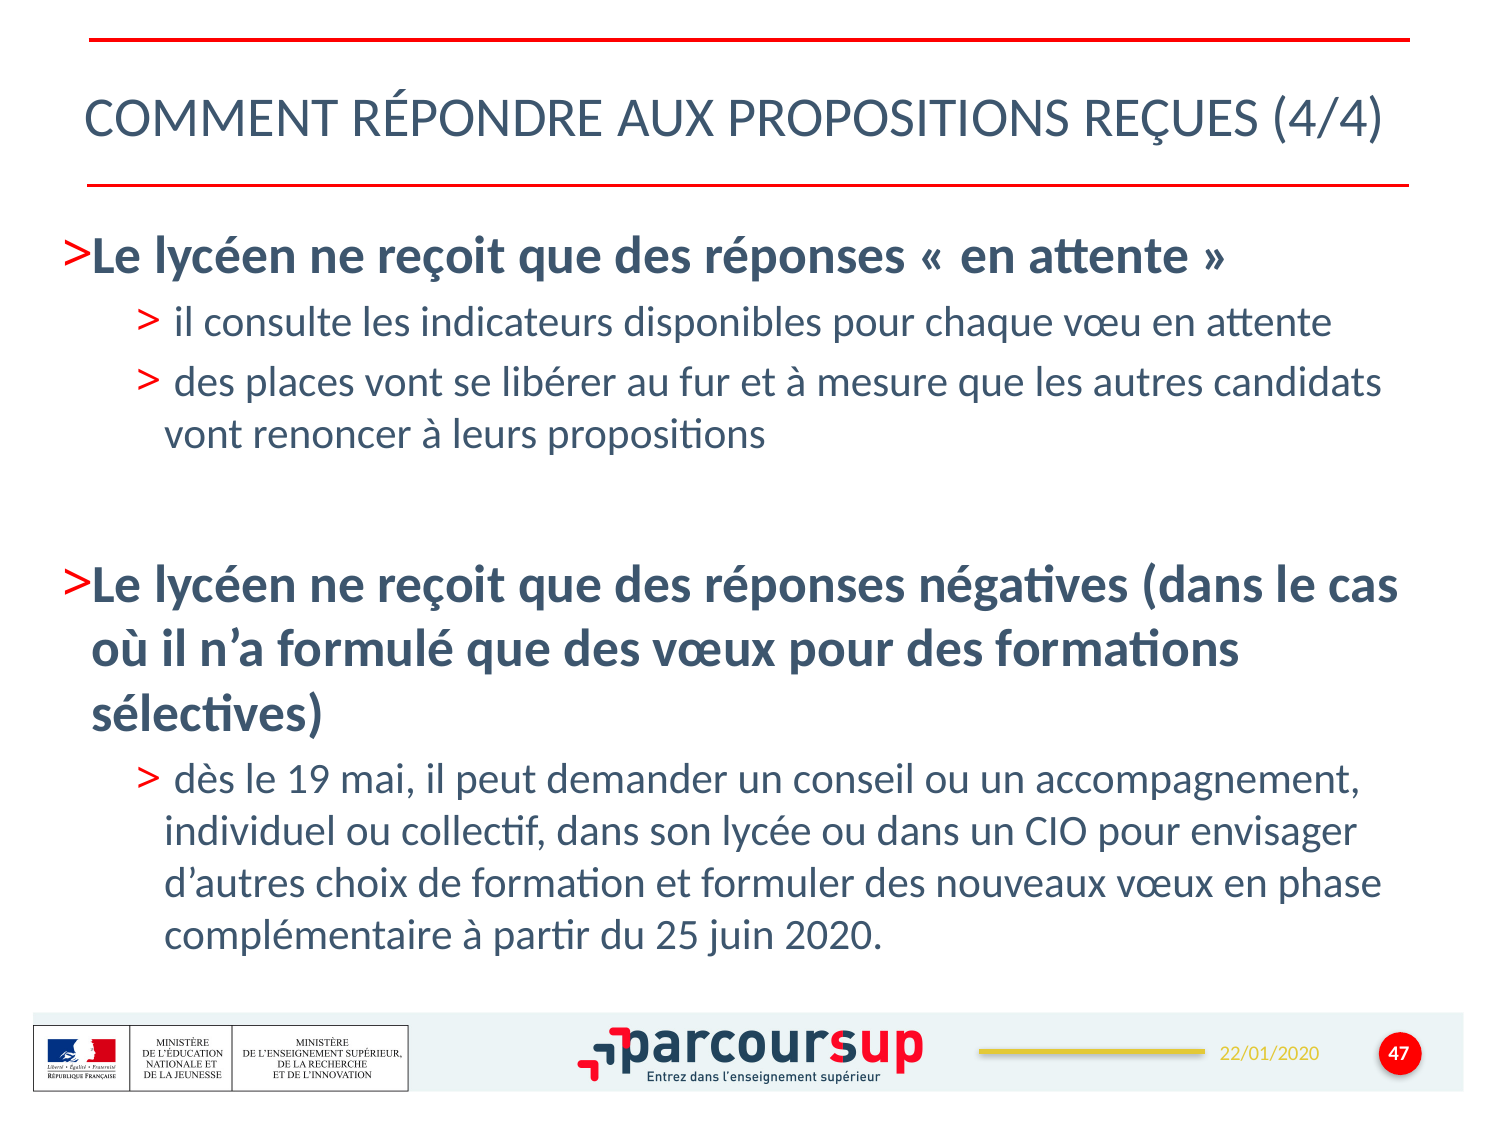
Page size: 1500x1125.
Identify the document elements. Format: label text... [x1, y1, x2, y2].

list Le lycéen ne reçoit que des réponses « en attente » il consulte les indicateurs disponibles pour chaque vœu en attente des places vont se libérer au fur et à mesure que les autres candidats vont renoncer à leurs propositions Le lycéen ne reçoit que des réponses négatives (dans le cas où il n’a formulé que des vœux pour des formations sélectives) dès le 19 mai, il peut demander un conseil ou un accompagnement, individuel ou collectif, dans son lycée ou dans un CIO pour envisager d’autres choix de formation et formuler des nouveaux vœux en phase complémentaire à partir du 25 juin 2020. [47, 212, 1465, 967]
picture [0, 0, 1499, 1124]
slide_number 47 [1368, 1031, 1430, 1074]
title Comment répondre aux propositions reçues (4/4) [69, 12, 1409, 212]
